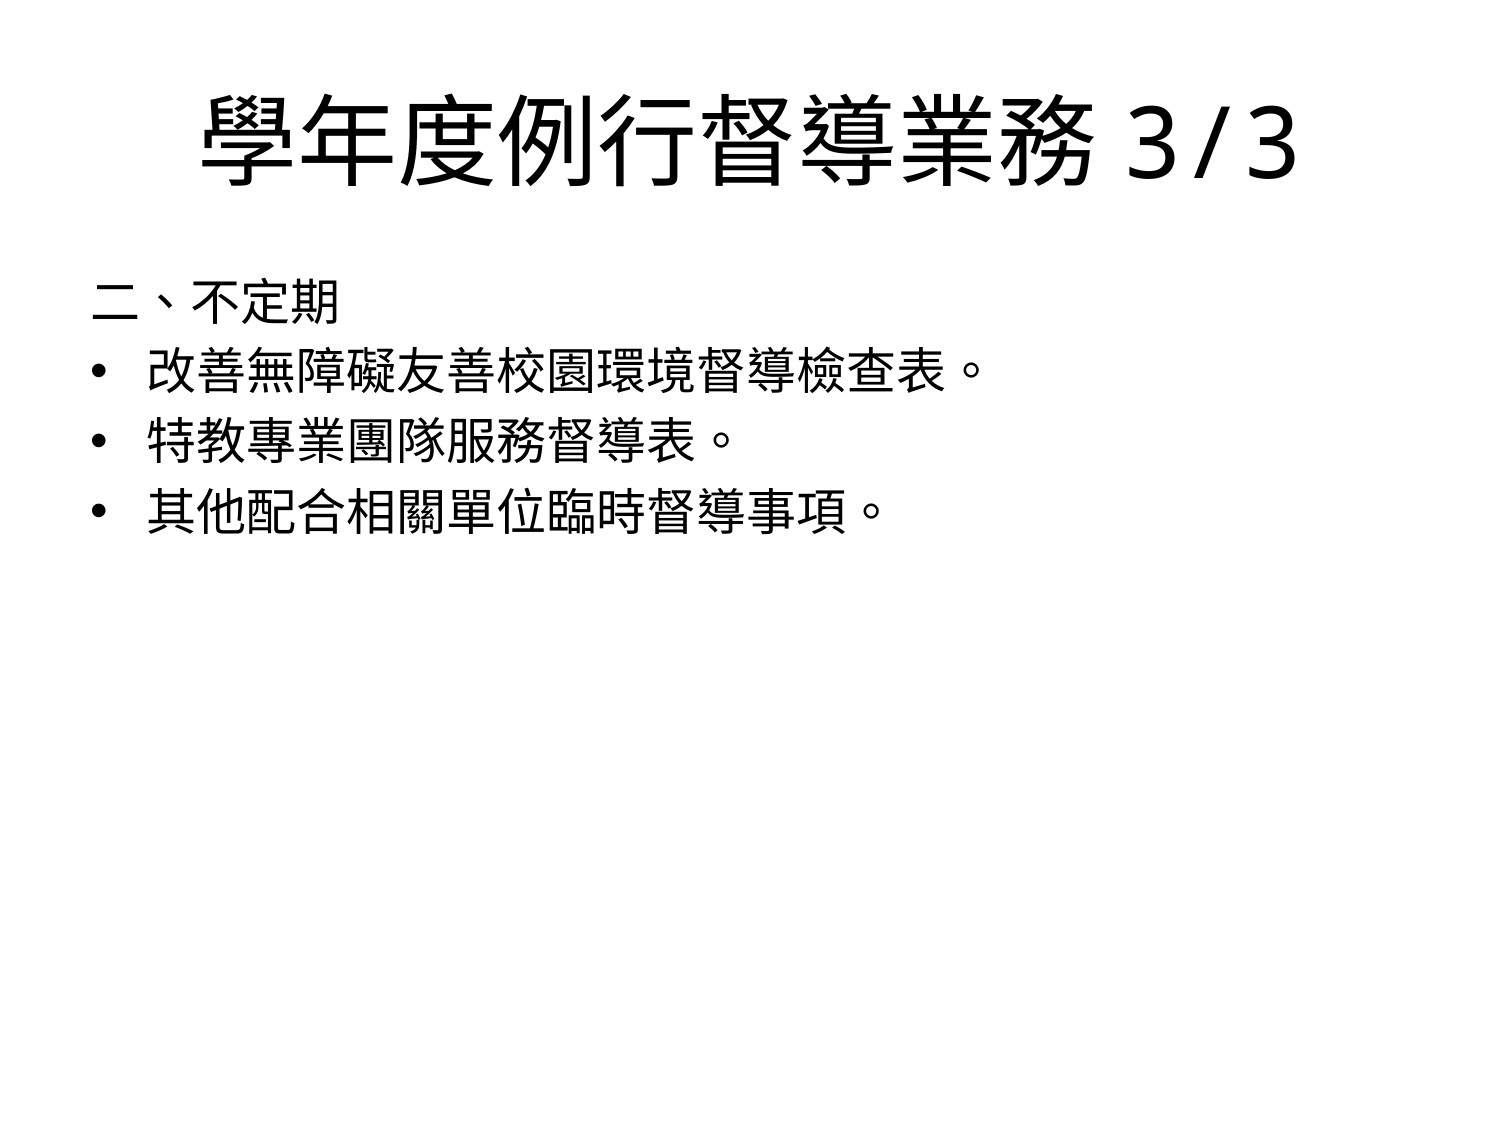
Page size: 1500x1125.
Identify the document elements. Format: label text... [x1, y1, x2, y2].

list 二、不定期 改善無障礙友善校園環境督導檢查表。 特教專業團隊服務督導表。 其他配合相關單位臨時督導事項。 [75, 262, 1425, 1032]
title 學年度例行督導業務3/3 [75, 45, 1425, 233]
